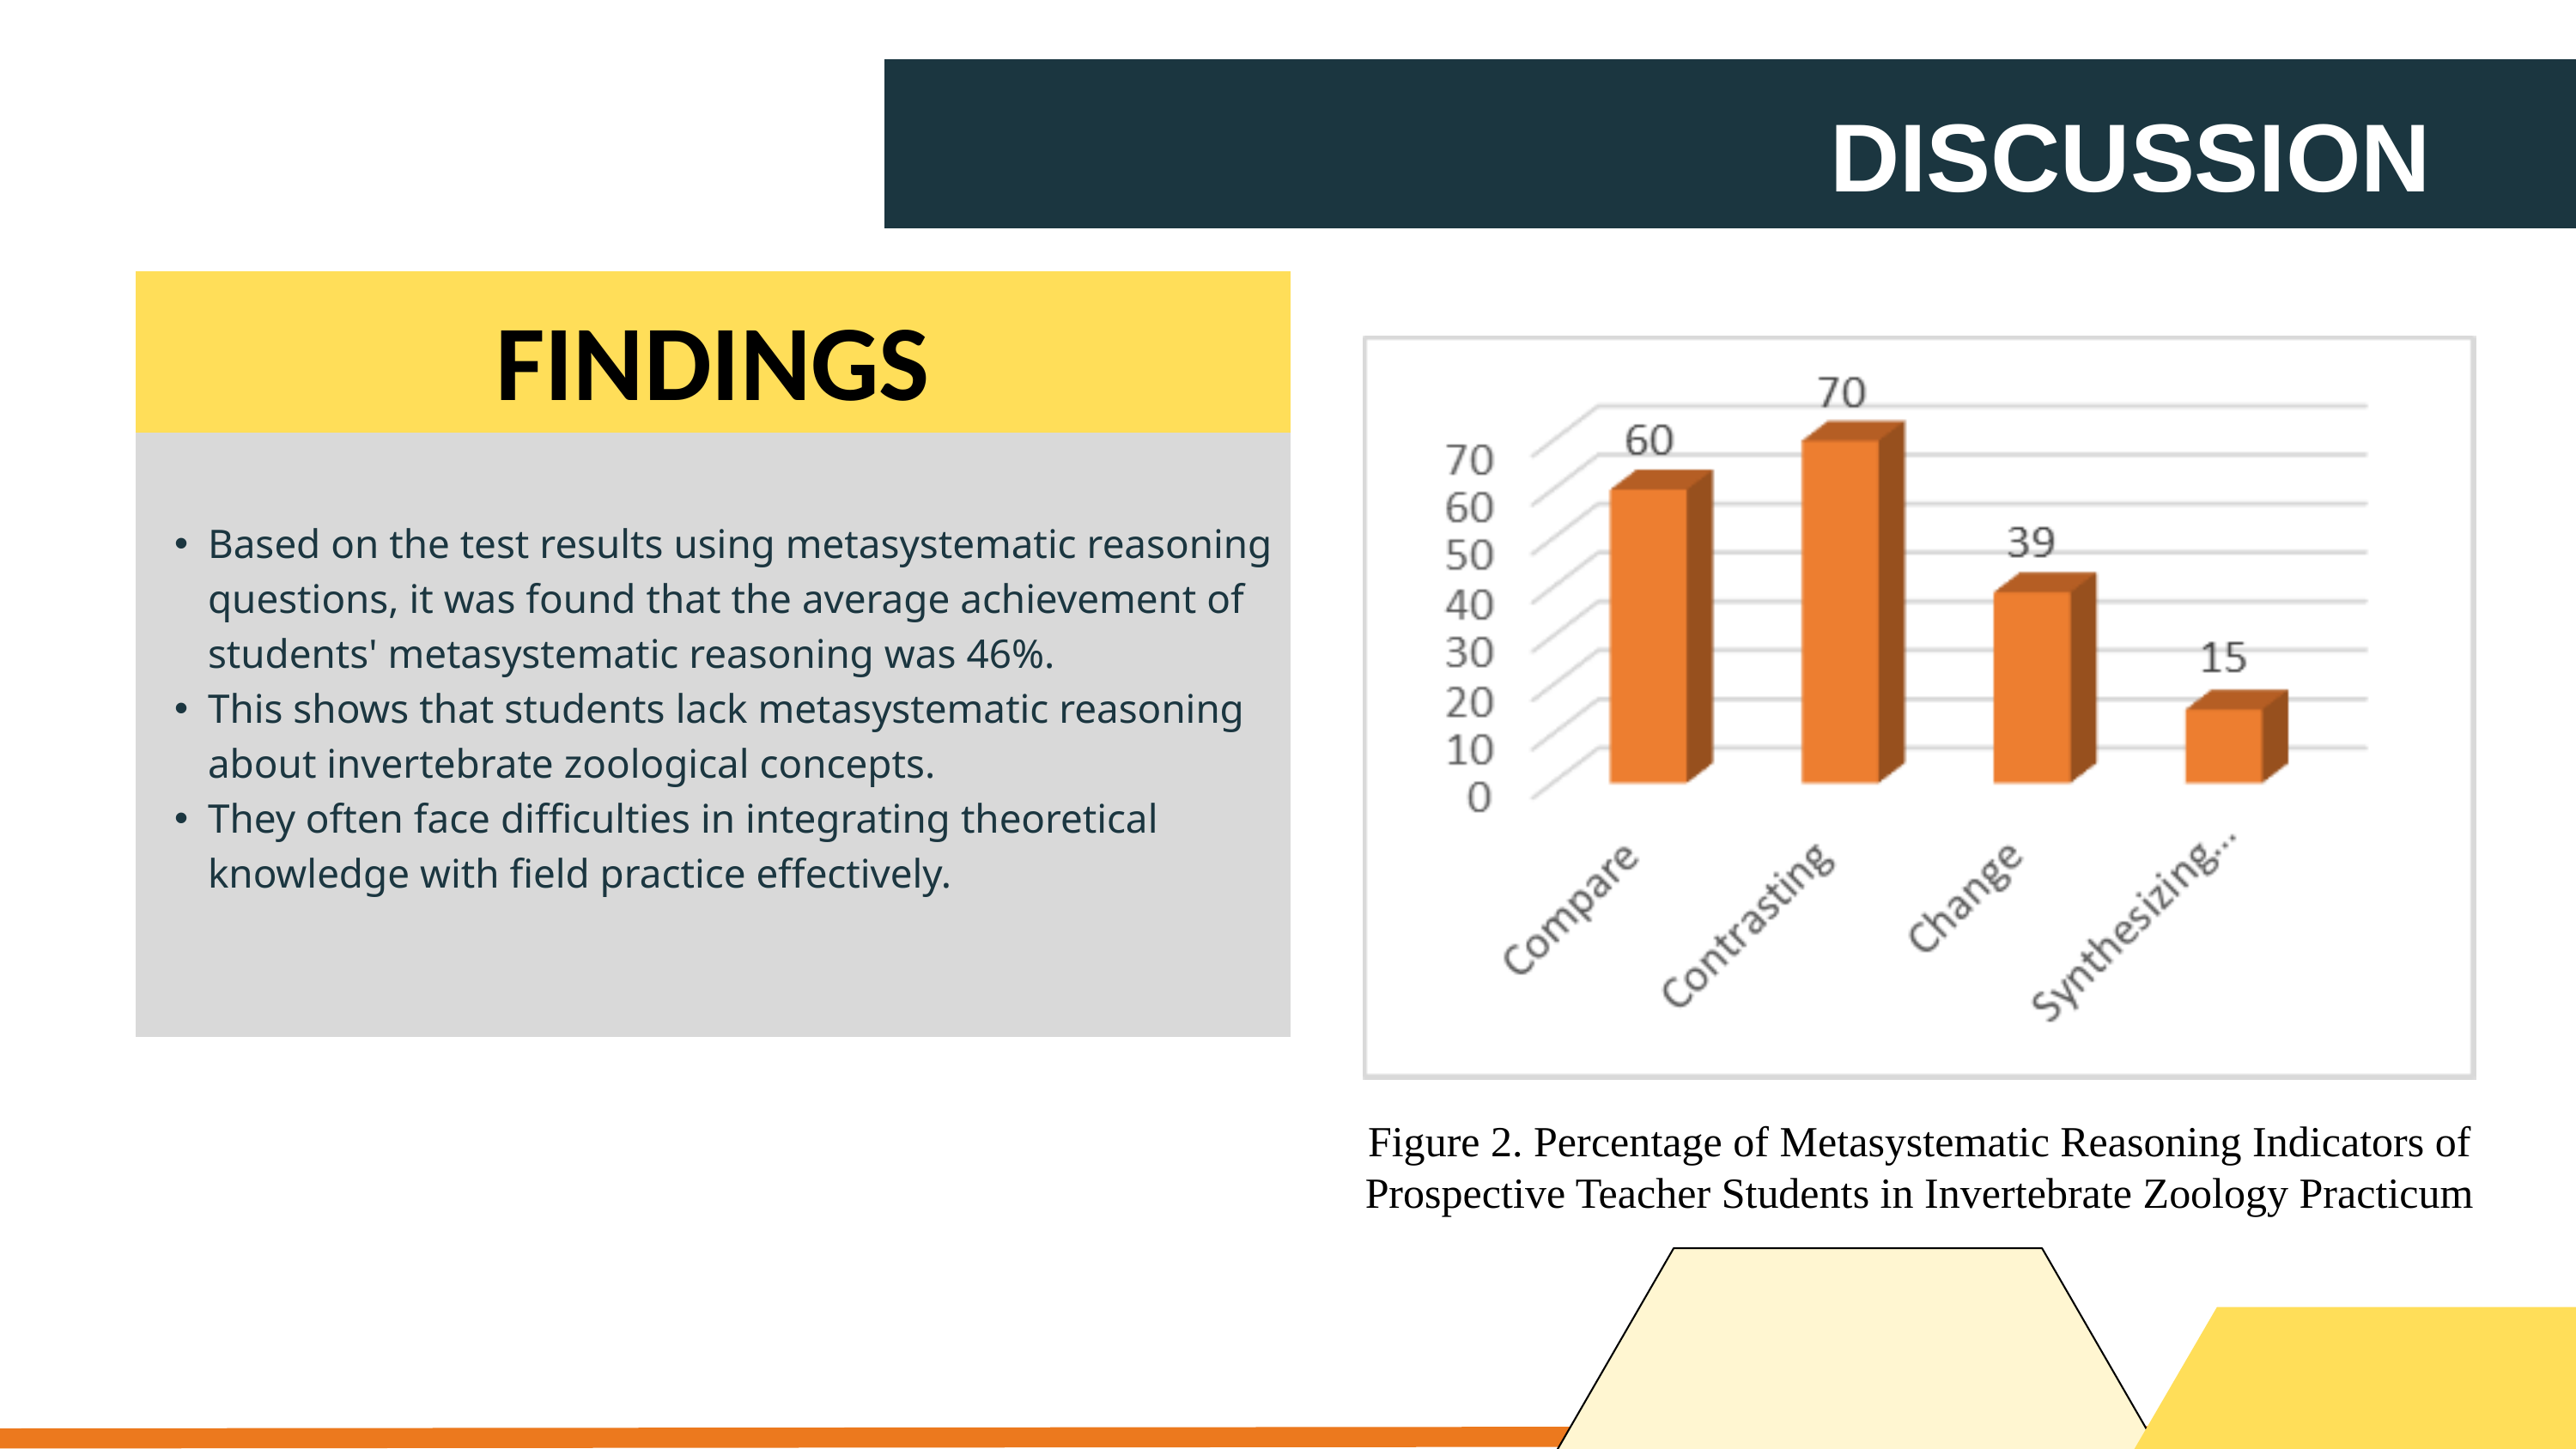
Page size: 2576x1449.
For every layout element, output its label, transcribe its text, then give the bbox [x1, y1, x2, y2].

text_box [884, 58, 2576, 229]
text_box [2032, 1307, 2576, 1449]
table_header FINDINGS [136, 271, 1291, 433]
table_cell Based on the test results using metasystematic reasoning questions, it was found that the average achievement of students' metasystematic reasoning was 46%. This shows that students lack metasystematic reasoning about invertebrate zoological concepts. They often face difficulties in integrating theoretical knowledge with field practice effectively. [136, 433, 1291, 1037]
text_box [1489, 1247, 2227, 1449]
text_box Figure 2. Percentage of Metasystematic Reasoning Indicators of Prospective Teacher Students in Invertebrate Zoology Practicum [1327, 1106, 2512, 1223]
picture [1363, 336, 2476, 1081]
